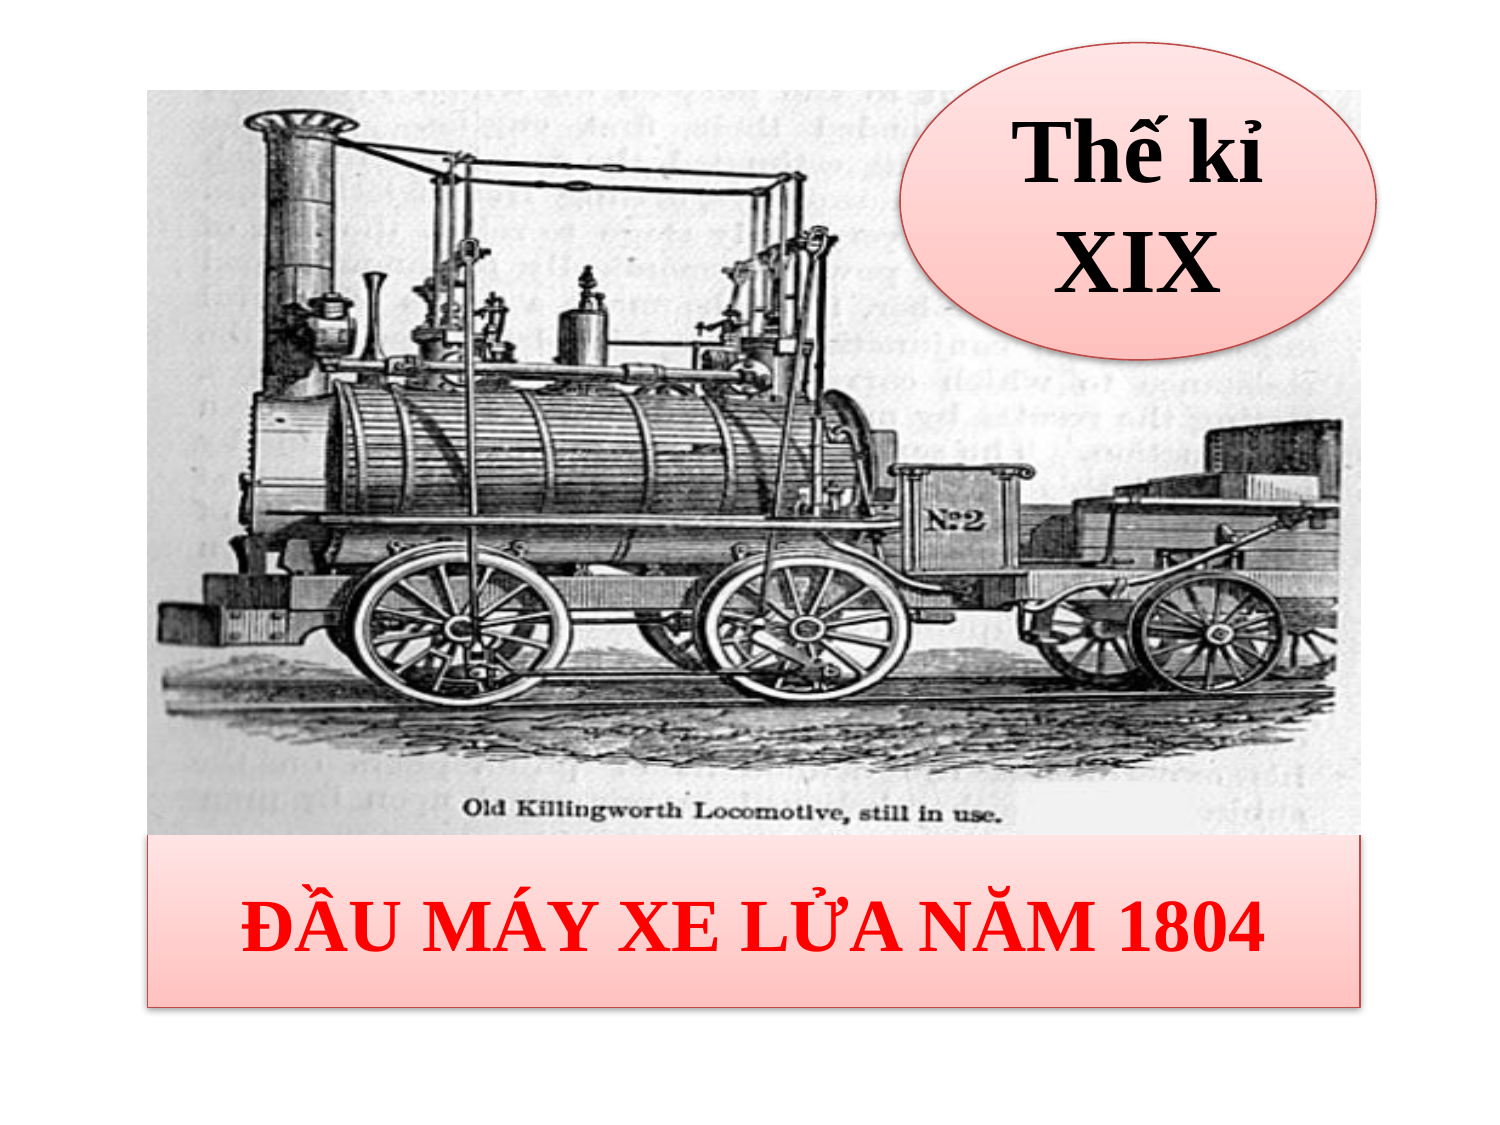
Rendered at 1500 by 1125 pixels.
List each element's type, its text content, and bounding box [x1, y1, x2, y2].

text_box Thế kỉ XIX [970, 41, 1307, 88]
text_box Thế kỉ XIX [1366, 153, 1377, 249]
text_box ĐẦU MÁY XE LỬA NĂM 1804 [147, 841, 1361, 1008]
picture [147, 89, 1361, 835]
